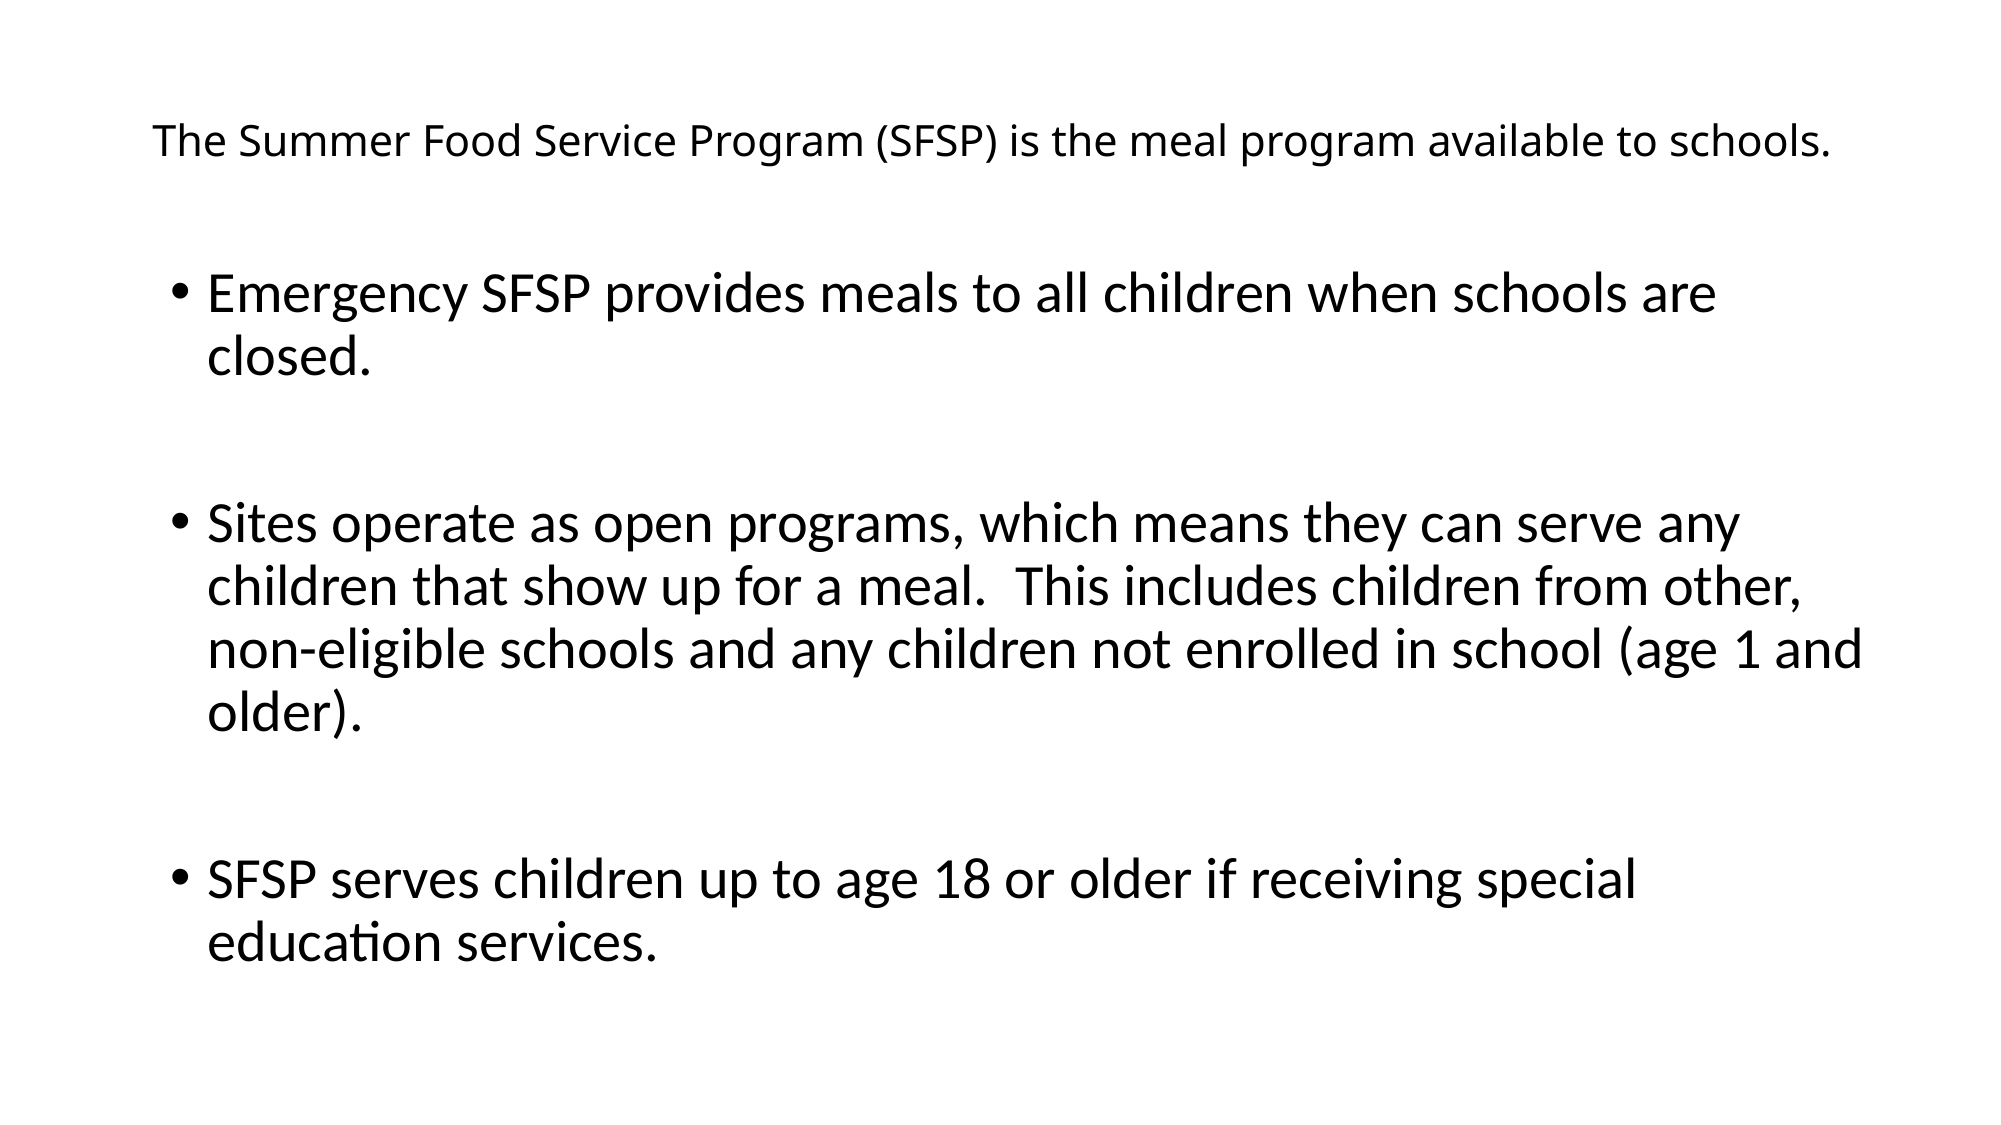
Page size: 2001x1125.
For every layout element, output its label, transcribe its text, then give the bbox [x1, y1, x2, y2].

list Emergency SFSP provides meals to all children when schools are closed. Sites operate as open programs, which means they can serve any children that show up for a meal. This includes children from other, non-eligible schools and any children not enrolled in school (age 1 and older). SFSP serves children up to age 18 or older if receiving special education services. [155, 254, 1881, 1125]
title The Summer Food Service Program (SFSP) is the meal program available to schools. [137, 59, 1863, 278]
